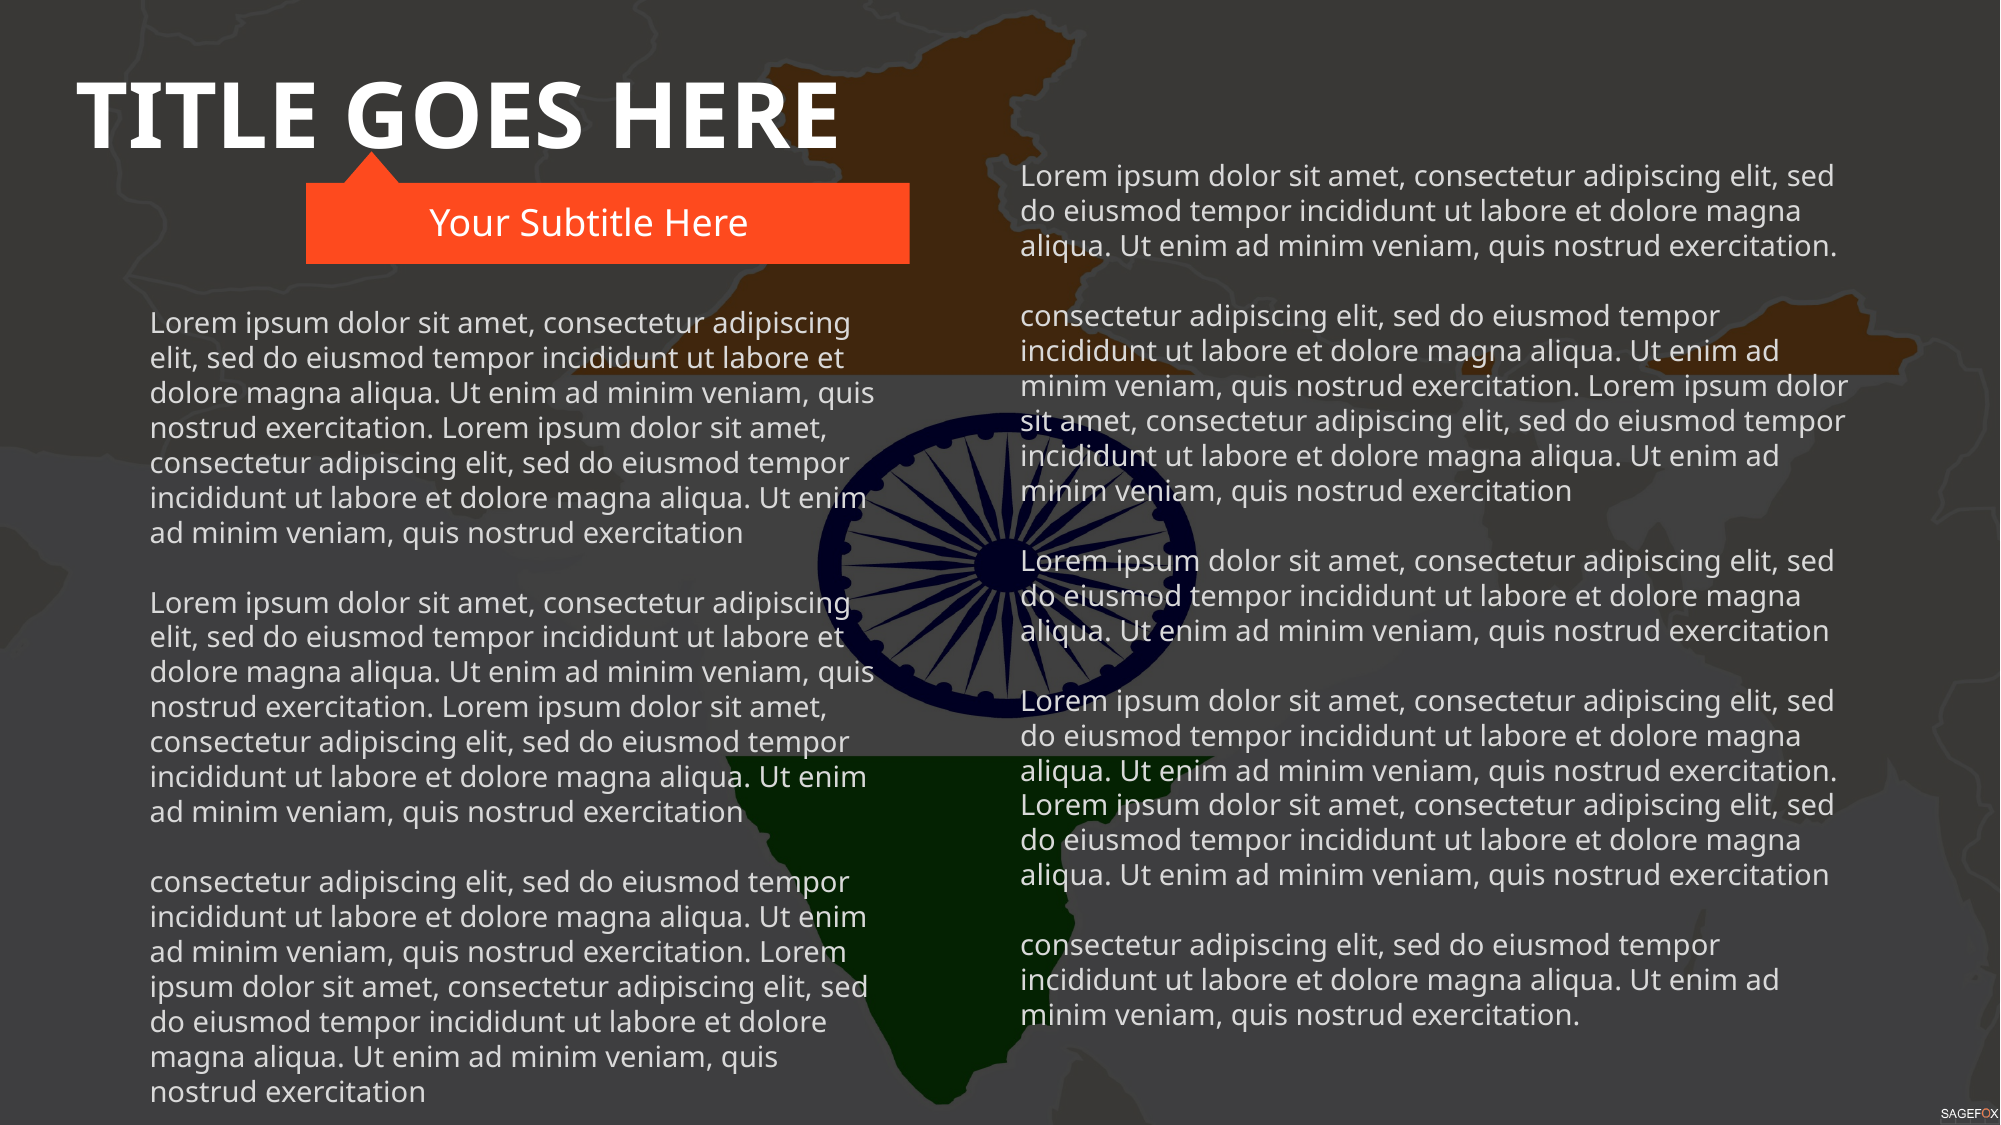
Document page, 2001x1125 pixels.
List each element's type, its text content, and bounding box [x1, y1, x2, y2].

picture [0, 0, 2001, 1125]
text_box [306, 151, 910, 264]
text_box TITLE GOES HERE [60, 49, 965, 175]
text_box Lorem ipsum dolor sit amet, consectetur adipiscing elit, sed do eiusmod tempor incididunt ut labore et dolore magna aliqua. Ut enim ad minim veniam, quis nostrud exercitation. Lorem ipsum dolor sit amet, consectetur adipiscing elit, sed do eiusmod tempor incididunt ut labore et dolore magna aliqua. Ut enim ad minim veniam, quis nostrud exercitation Lorem ipsum dolor sit amet, consectetur adipiscing elit, sed do eiusmod tempor incididunt ut labore et dolore magna aliqua. Ut enim ad minim veniam, quis nostrud exercitation. Lorem ipsum dolor sit amet, consectetur adipiscing elit, sed do eiusmod tempor incididunt ut labore et dolore magna aliqua. Ut enim ad minim veniam, quis nostrud exercitation consectetur adipiscing elit, sed do eiusmod tempor incididunt ut labore et dolore magna aliqua. Ut enim ad minim veniam, quis nostrud exercitation. Lorem ipsum dolor sit amet, consectetur adipiscing elit, sed do eiusmod tempor incididunt ut labore et dolore magna aliqua. Ut enim ad minim veniam, quis nostrud exercitation [134, 296, 897, 1125]
text_box Lorem ipsum dolor sit amet, consectetur adipiscing elit, sed do eiusmod tempor incididunt ut labore et dolore magna aliqua. Ut enim ad minim veniam, quis nostrud exercitation. consectetur adipiscing elit, sed do eiusmod tempor incididunt ut labore et dolore magna aliqua. Ut enim ad minim veniam, quis nostrud exercitation. Lorem ipsum dolor sit amet, consectetur adipiscing elit, sed do eiusmod tempor incididunt ut labore et dolore magna aliqua. Ut enim ad minim veniam, quis nostrud exercitation Lorem ipsum dolor sit amet, consectetur adipiscing elit, sed do eiusmod tempor incididunt ut labore et dolore magna aliqua. Ut enim ad minim veniam, quis nostrud exercitation Lorem ipsum dolor sit amet, consectetur adipiscing elit, sed do eiusmod tempor incididunt ut labore et dolore magna aliqua. Ut enim ad minim veniam, quis nostrud exercitation. Lorem ipsum dolor sit amet, consectetur adipiscing elit, sed do eiusmod tempor incididunt ut labore et dolore magna aliqua. Ut enim ad minim veniam, quis nostrud exercitation consectetur adipiscing elit, sed do eiusmod tempor incididunt ut labore et dolore magna aliqua. Ut enim ad minim veniam, quis nostrud exercitation. [1005, 150, 1876, 1039]
